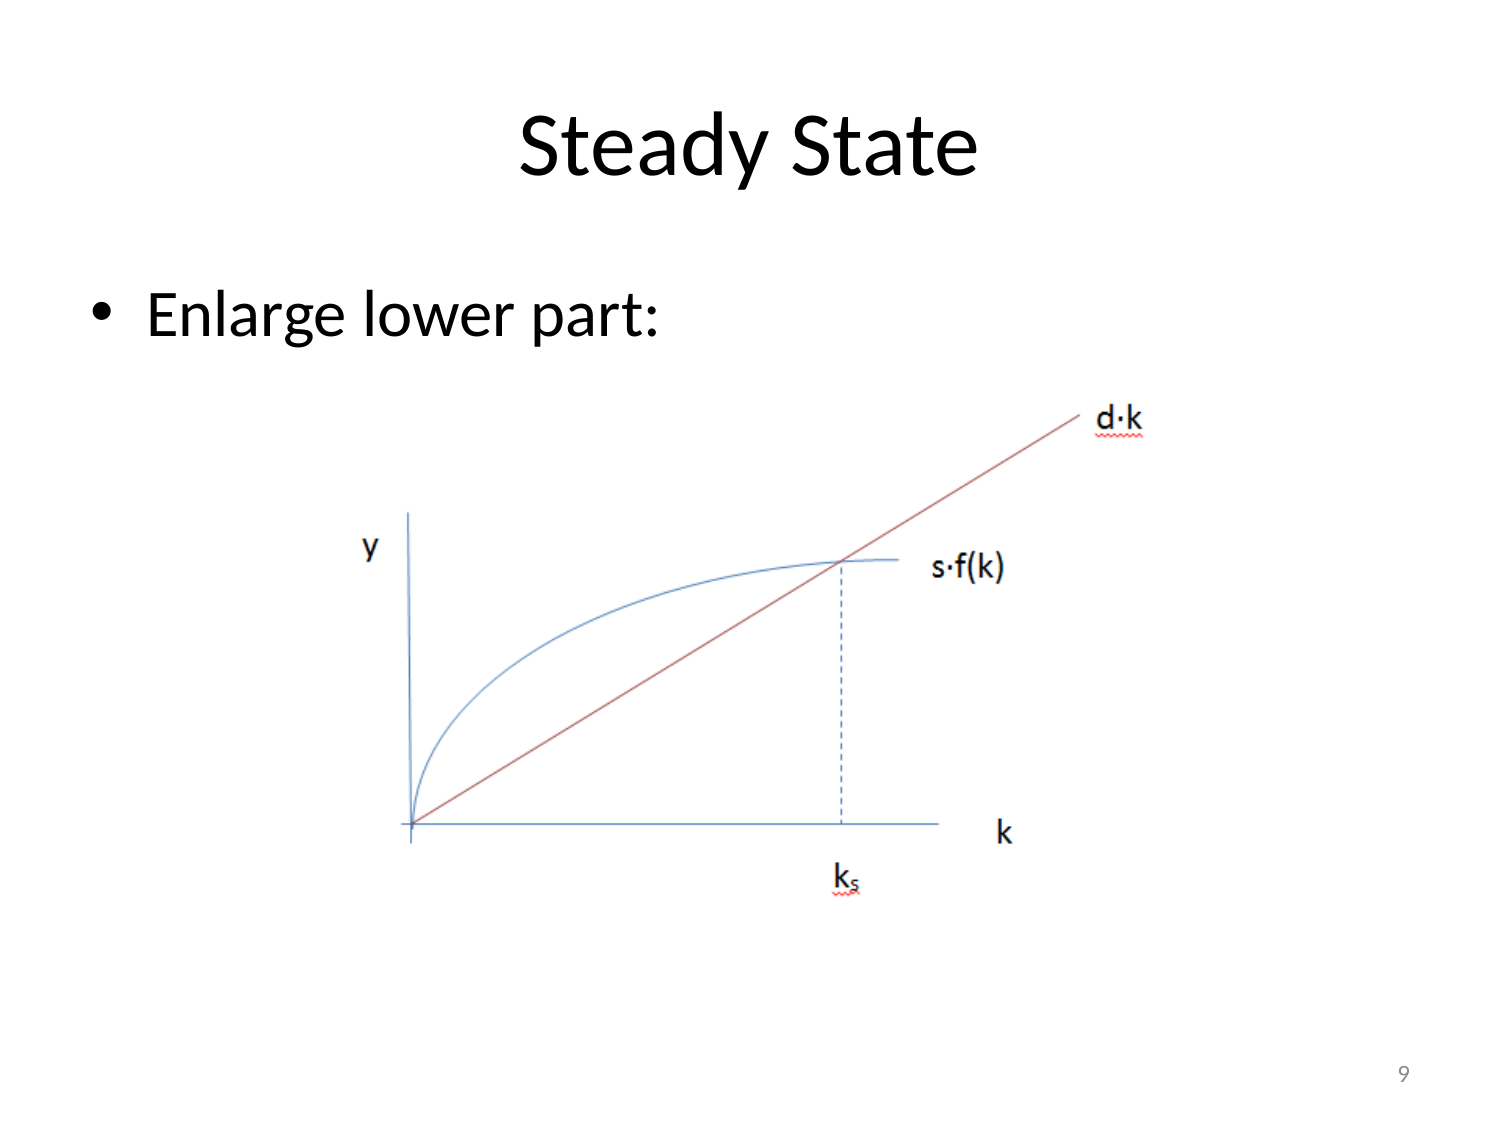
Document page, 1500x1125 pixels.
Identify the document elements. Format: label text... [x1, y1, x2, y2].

list Enlarge lower part: [75, 262, 1425, 1005]
slide_number 9 [1074, 1042, 1425, 1103]
picture [337, 387, 1185, 919]
title Steady State [75, 45, 1425, 233]
